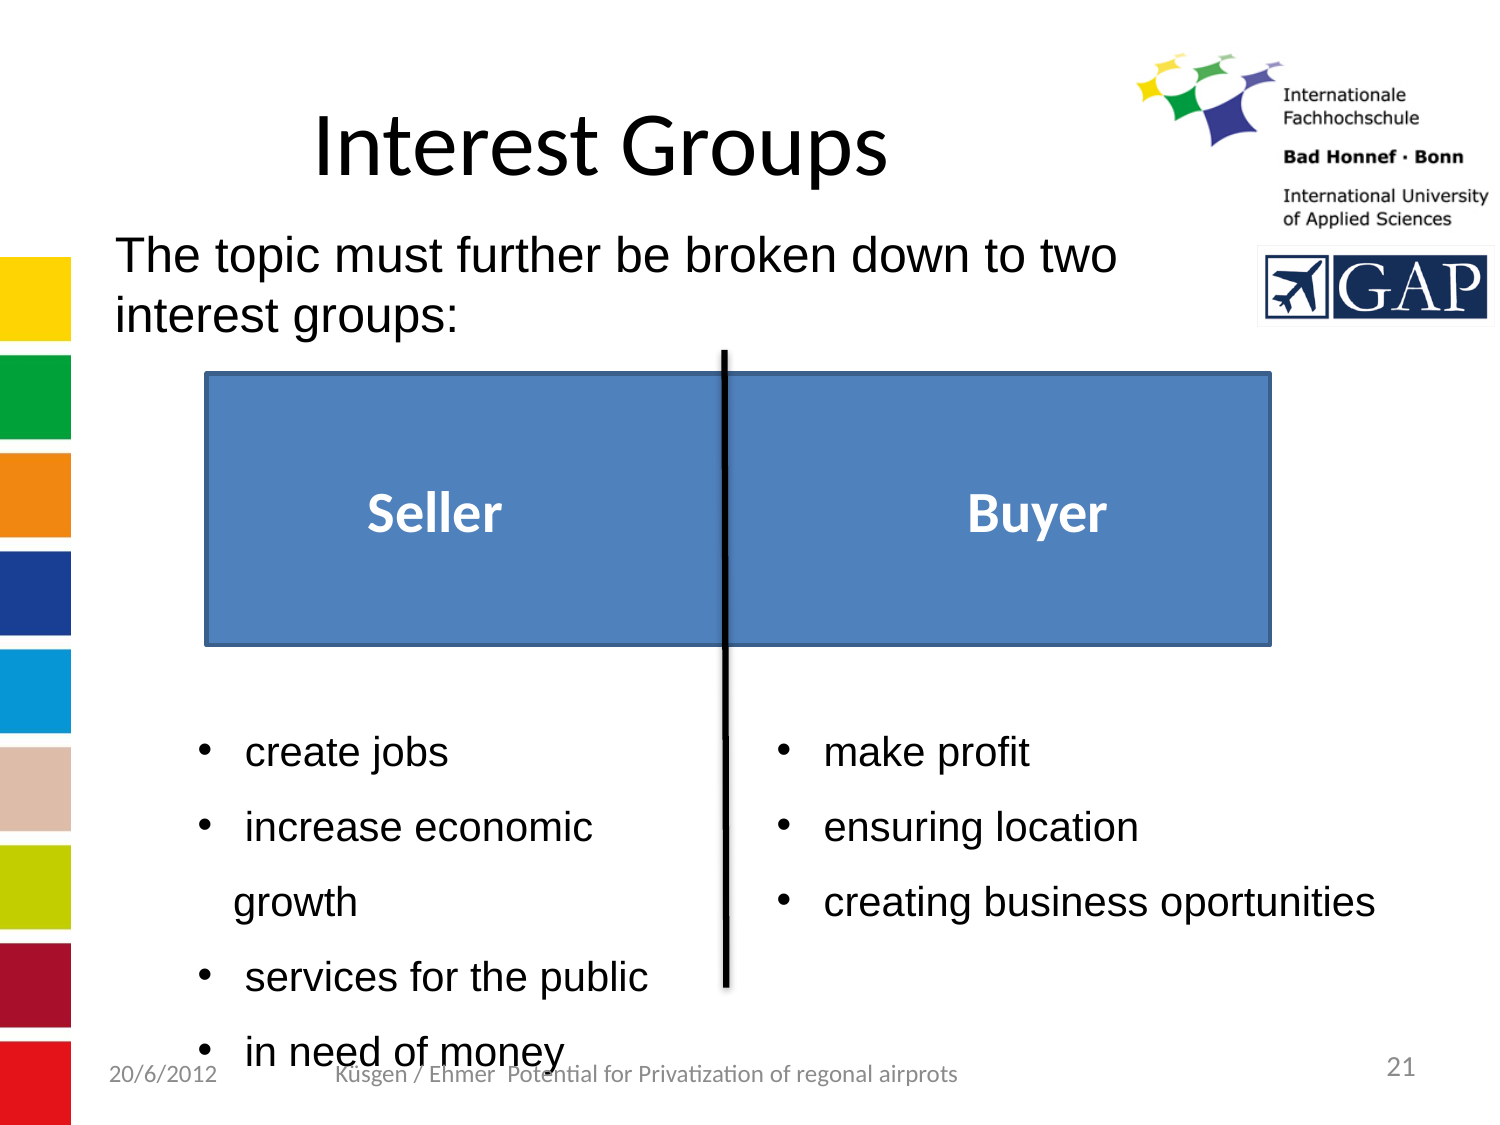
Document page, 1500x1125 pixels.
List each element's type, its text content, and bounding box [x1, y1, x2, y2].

picture [0, 733, 71, 1125]
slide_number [93, 1042, 312, 1103]
slide_number 21 [1080, 1035, 1431, 1095]
picture [1257, 245, 1495, 327]
picture [1136, 46, 1489, 214]
title Interest Groups [74, 44, 1129, 233]
picture [0, 257, 71, 650]
text_box The topic must further be broken down to two interest groups: [100, 214, 1495, 900]
text_box make profit ensuring location creating business oportunities [1276, 692, 1424, 933]
text_box create jobs increase economic growth services for the public in need of money [183, 692, 727, 1042]
footer Küsgen / Ehmer Potential for Privatization of regonal airprots [312, 1042, 988, 1103]
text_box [206, 349, 1270, 988]
